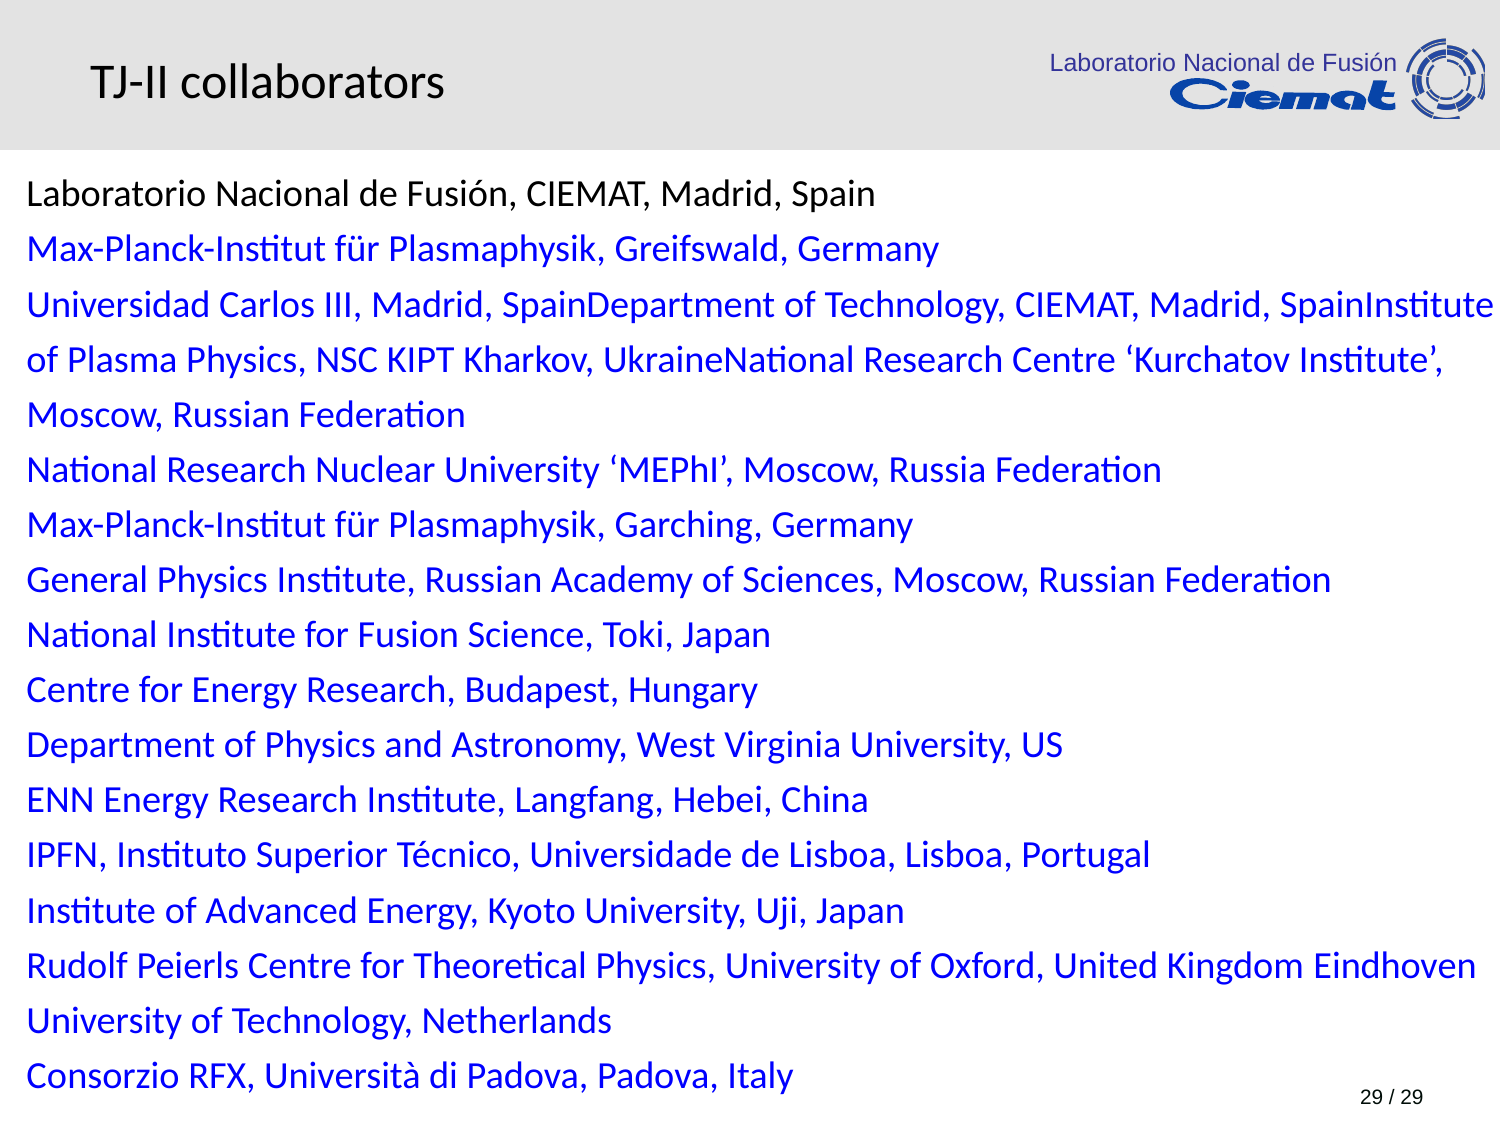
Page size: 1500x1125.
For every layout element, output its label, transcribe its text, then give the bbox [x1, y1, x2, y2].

list Laboratorio Nacional de Fusión, CIEMAT, Madrid, Spain Max-Planck-Institut für Plasmaphysik, Greifswald, Germany Universidad Carlos III, Madrid, Spain Department of Technology, CIEMAT, Madrid, Spain Institute of Plasma Physics, NSC KIPT Kharkov, Ukraine National Research Centre ‘Kurchatov Institute’, Moscow, Russian Federation National Research Nuclear University ‘MEPhI’, Moscow, Russia Federation Max-Planck-Institut für Plasmaphysik, Garching, Germany General Physics Institute, Russian Academy of Sciences, Moscow, Russian Federation National Institute for Fusion Science, Toki, Japan Centre for Energy Research, Budapest, Hungary Department of Physics and Astronomy, West Virginia University, US ENN Energy Research Institute, Langfang, Hebei, China IPFN, Instituto Superior Técnico, Universidade de Lisboa, Lisboa, Portugal Institute of Advanced Energy, Kyoto University, Uji, Japan Rudolf Peierls Centre for Theoretical Physics, University of Oxford, United Kingdom Eindhoven University of Technology, Netherlands Consorzio RFX, Università di Padova, Padova, Italy [0, 151, 1500, 1125]
picture [1406, 38, 1485, 119]
title TJ-II collaborators [75, 7, 1313, 150]
